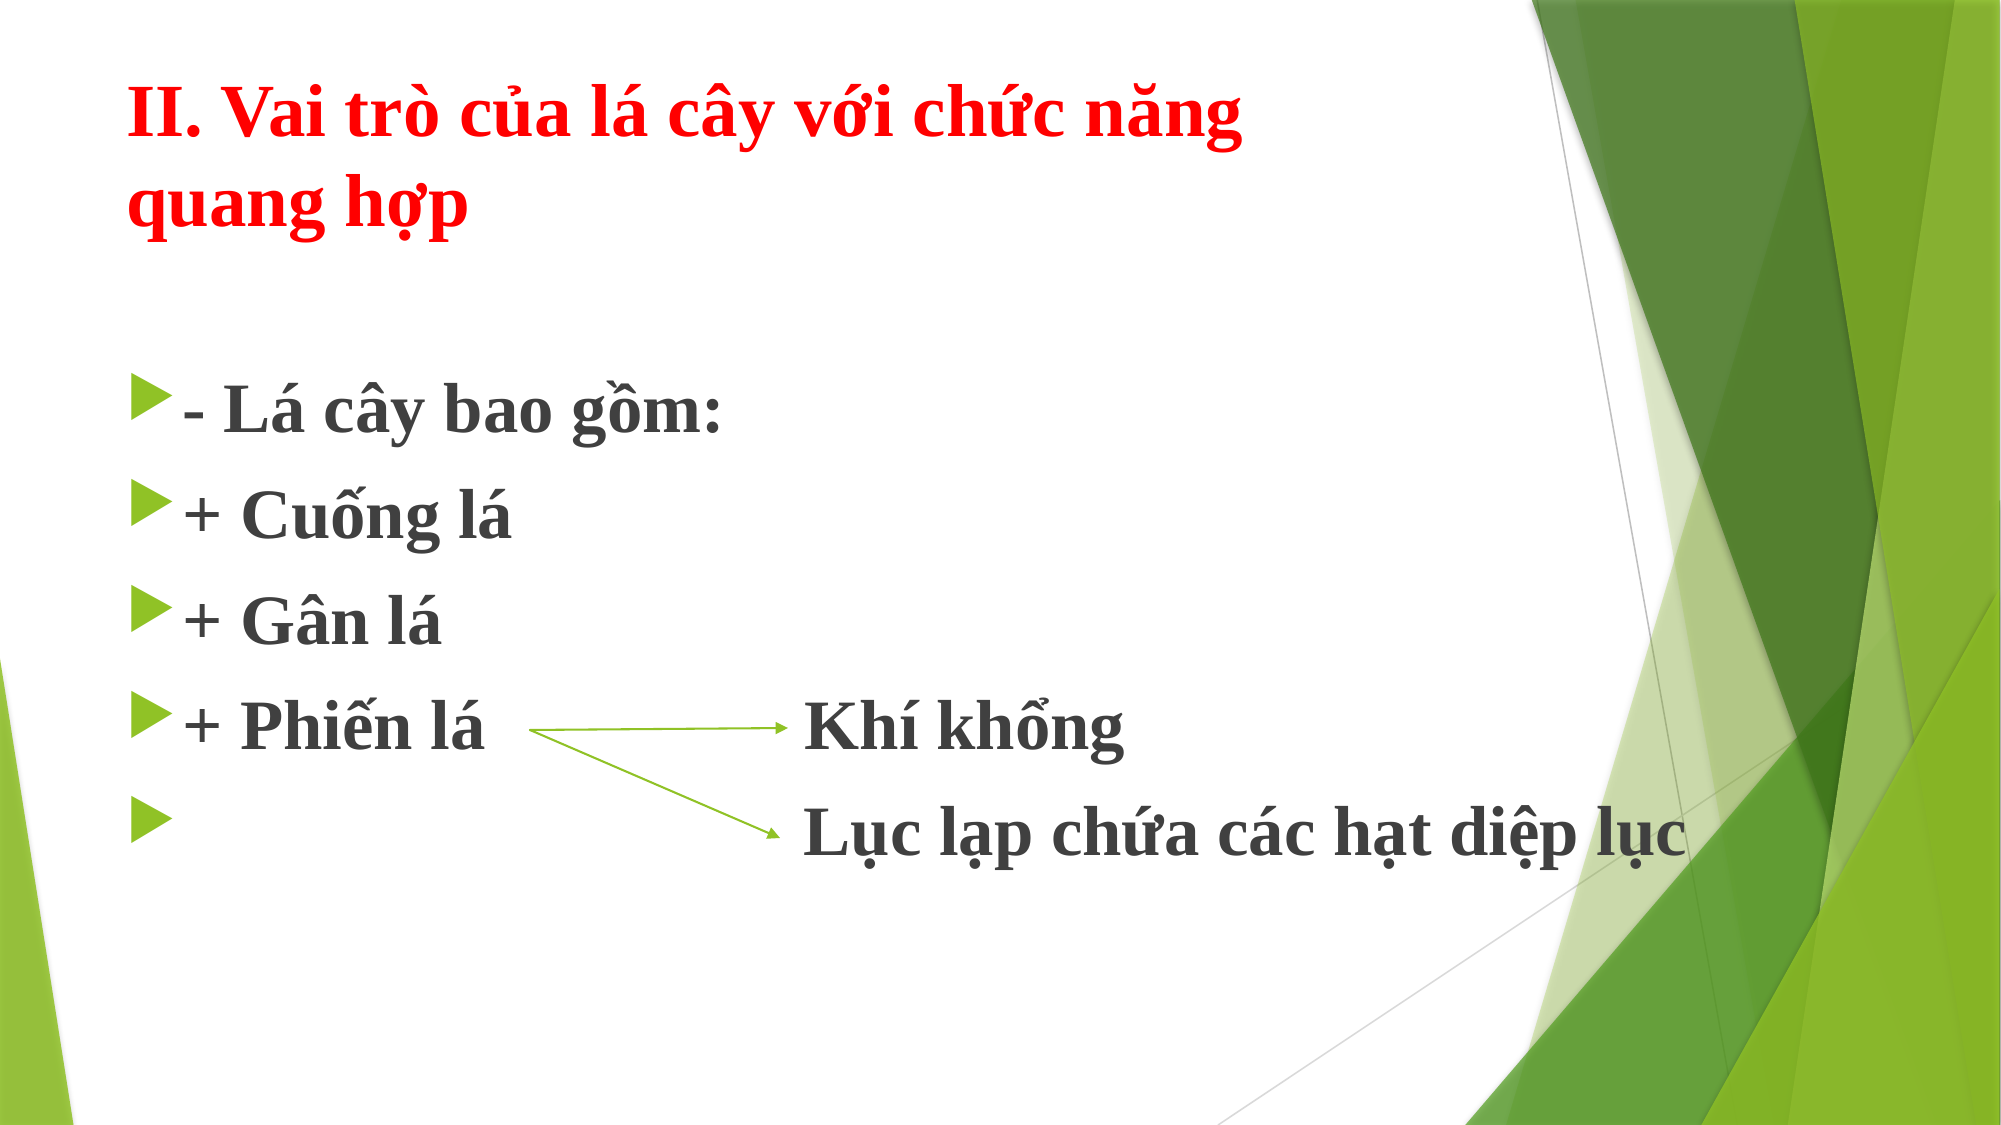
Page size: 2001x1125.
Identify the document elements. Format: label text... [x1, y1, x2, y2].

title II. Vai trò của lá cây với chức năng quang hợp [111, 53, 1598, 246]
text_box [529, 729, 781, 839]
list - Lá cây bao gồm: + Cuống lá + Gân lá + Phiến lá Khí khổng Lục lạp chứa các hạt diệp lục [111, 354, 1844, 992]
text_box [529, 727, 789, 731]
